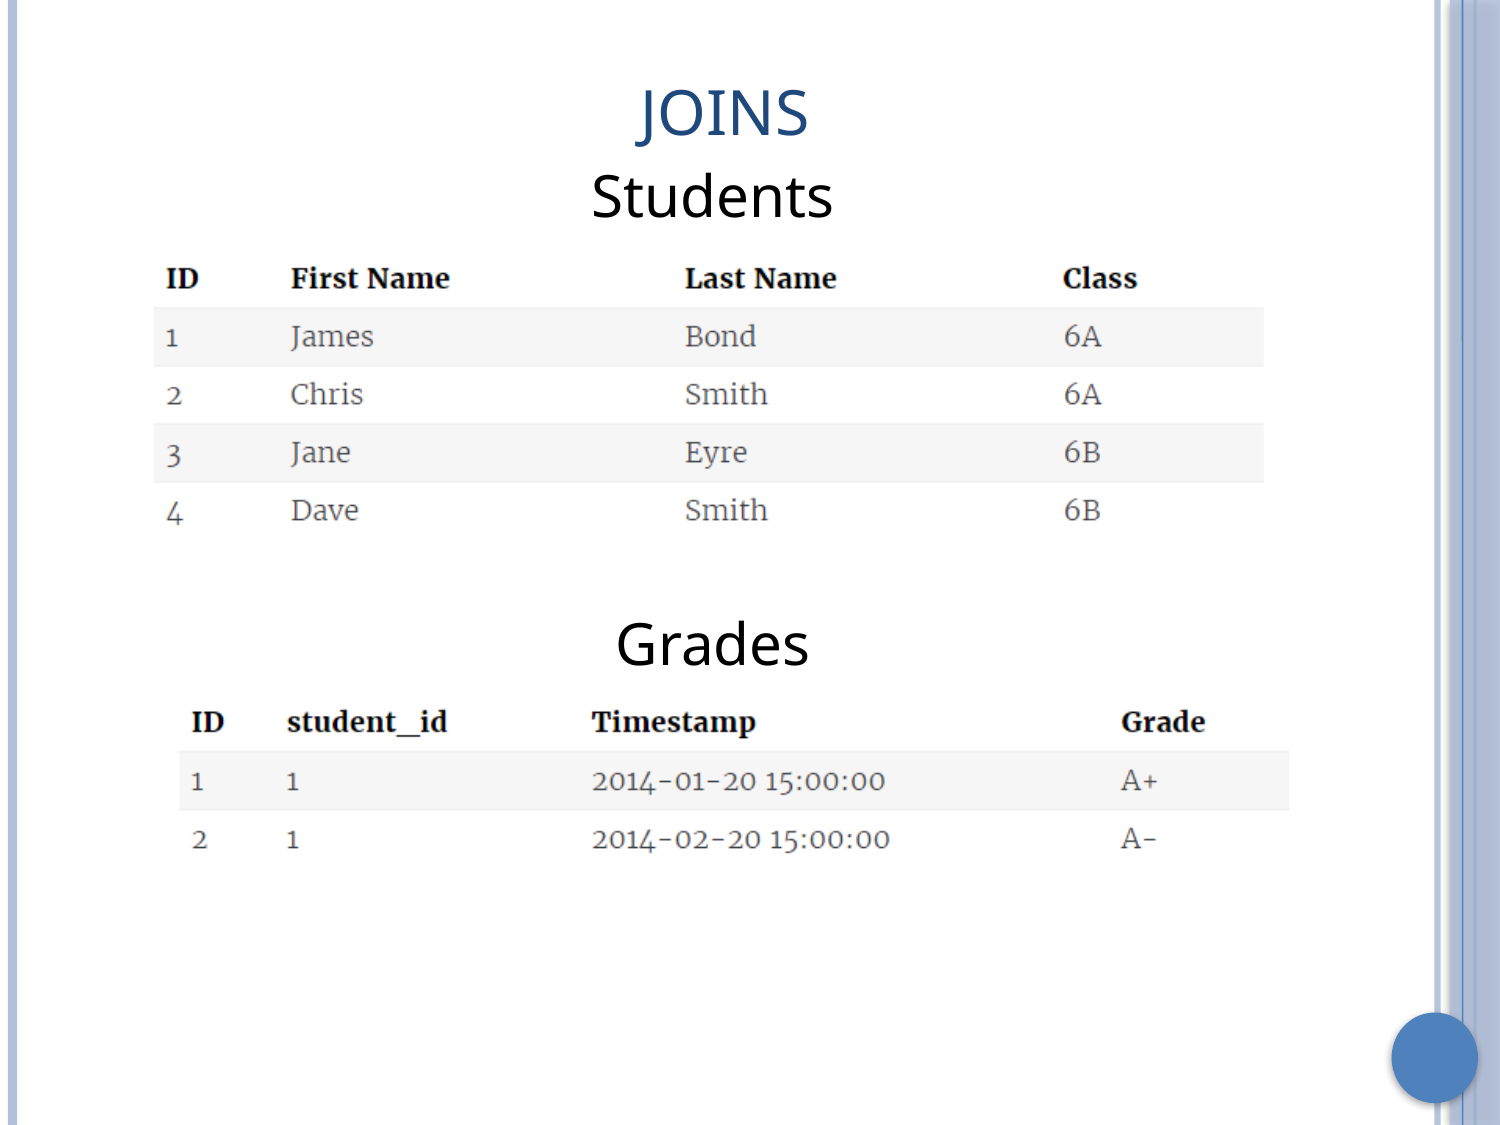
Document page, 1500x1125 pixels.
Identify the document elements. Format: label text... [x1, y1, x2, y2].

text_box Students [502, 151, 850, 234]
picture [111, 237, 1298, 589]
picture [124, 649, 1360, 924]
text_box Grades [525, 600, 826, 646]
title Joins [75, 45, 1375, 175]
